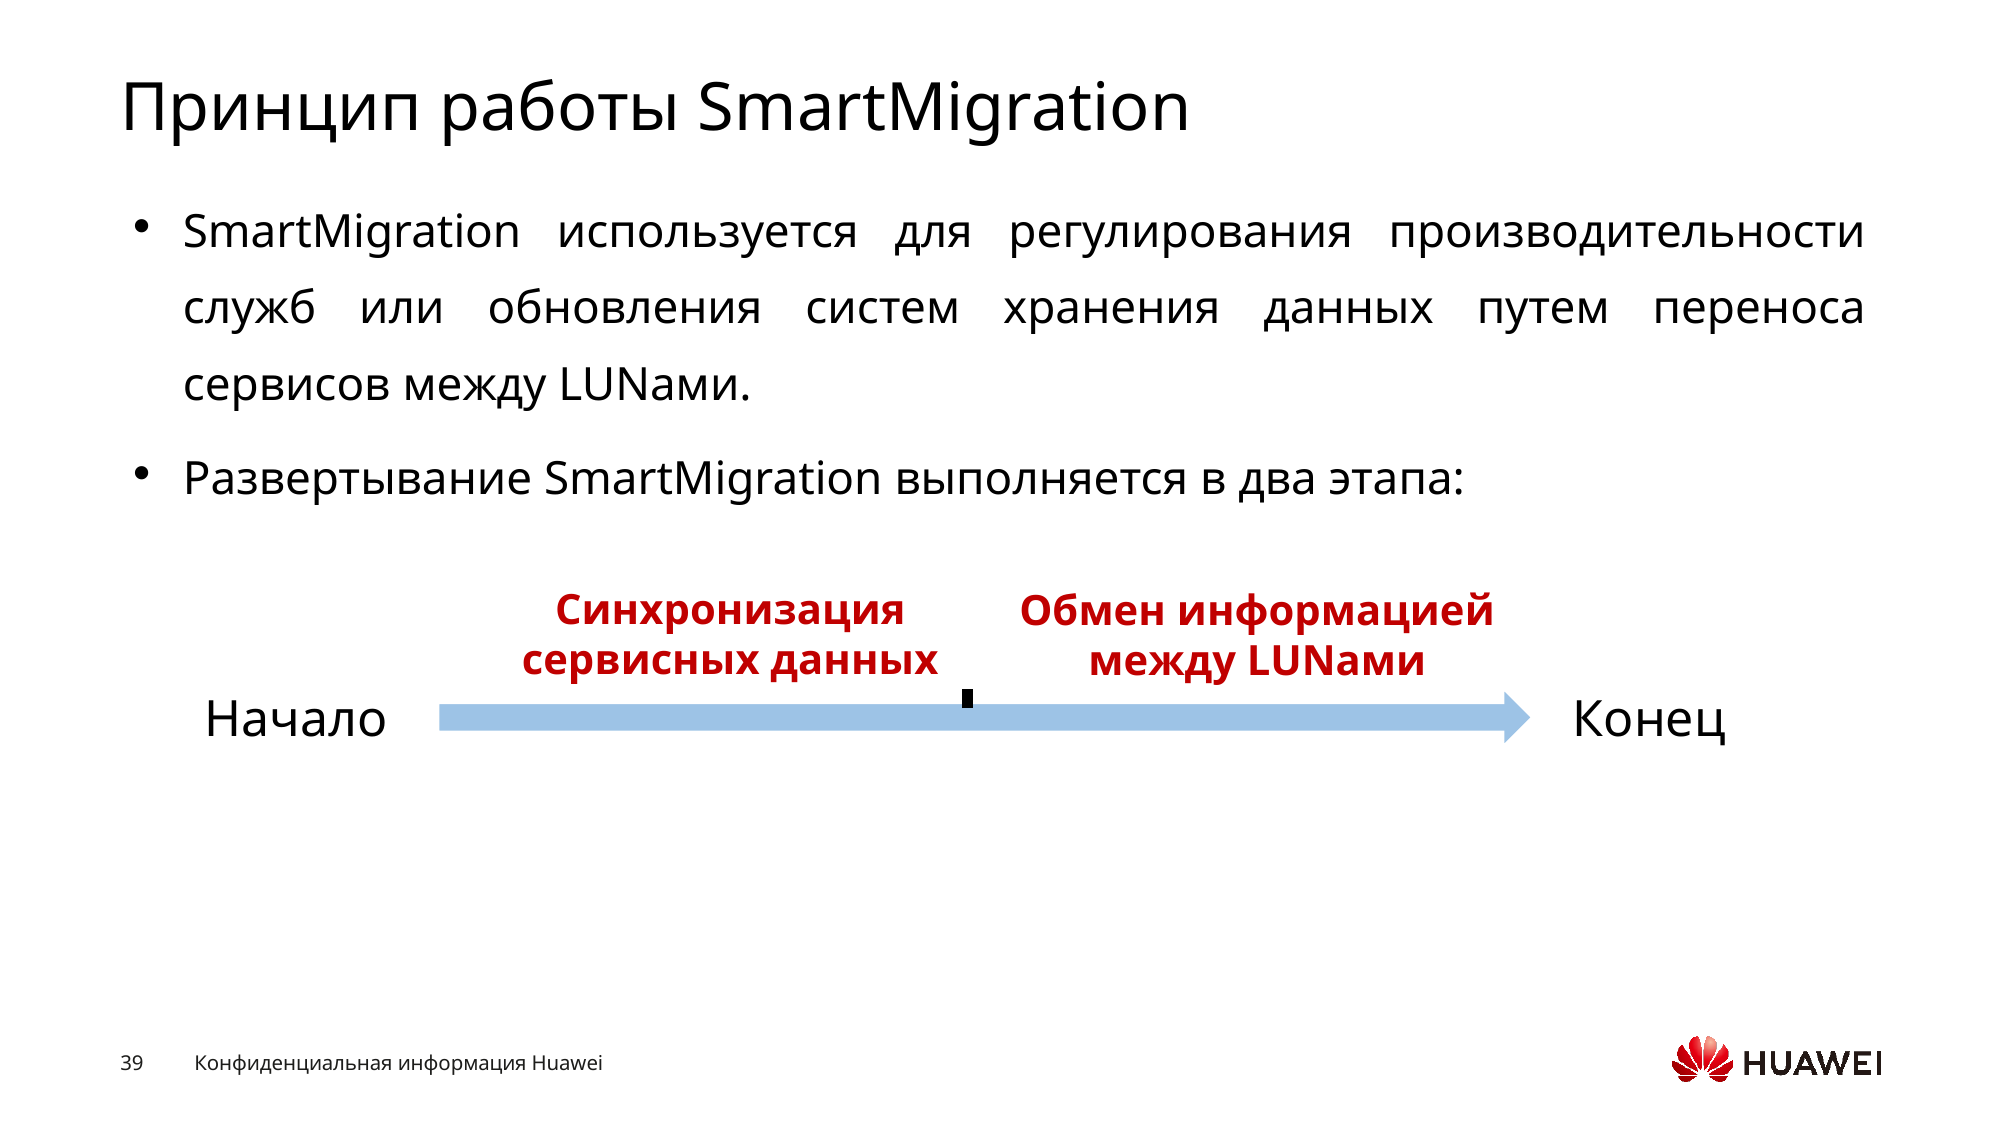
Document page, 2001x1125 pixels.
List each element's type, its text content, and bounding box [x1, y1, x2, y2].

text_box Обмен информацией между LUNами [982, 576, 1532, 652]
picture [1672, 1036, 1881, 1082]
text_box [437, 686, 1534, 749]
title Принцип работы SmartMigration [120, 73, 1880, 155]
text_box Начало [190, 678, 422, 755]
text_box Синхронизация сервисных данных [478, 575, 983, 651]
list SmartMigration используется для регулирования производительности служб или обновления систем хранения данных путем переноса сервисов между LUNами. Развертывание SmartMigration выполняется в два этапа: [119, 172, 1881, 973]
text_box Конец [1558, 679, 1783, 756]
